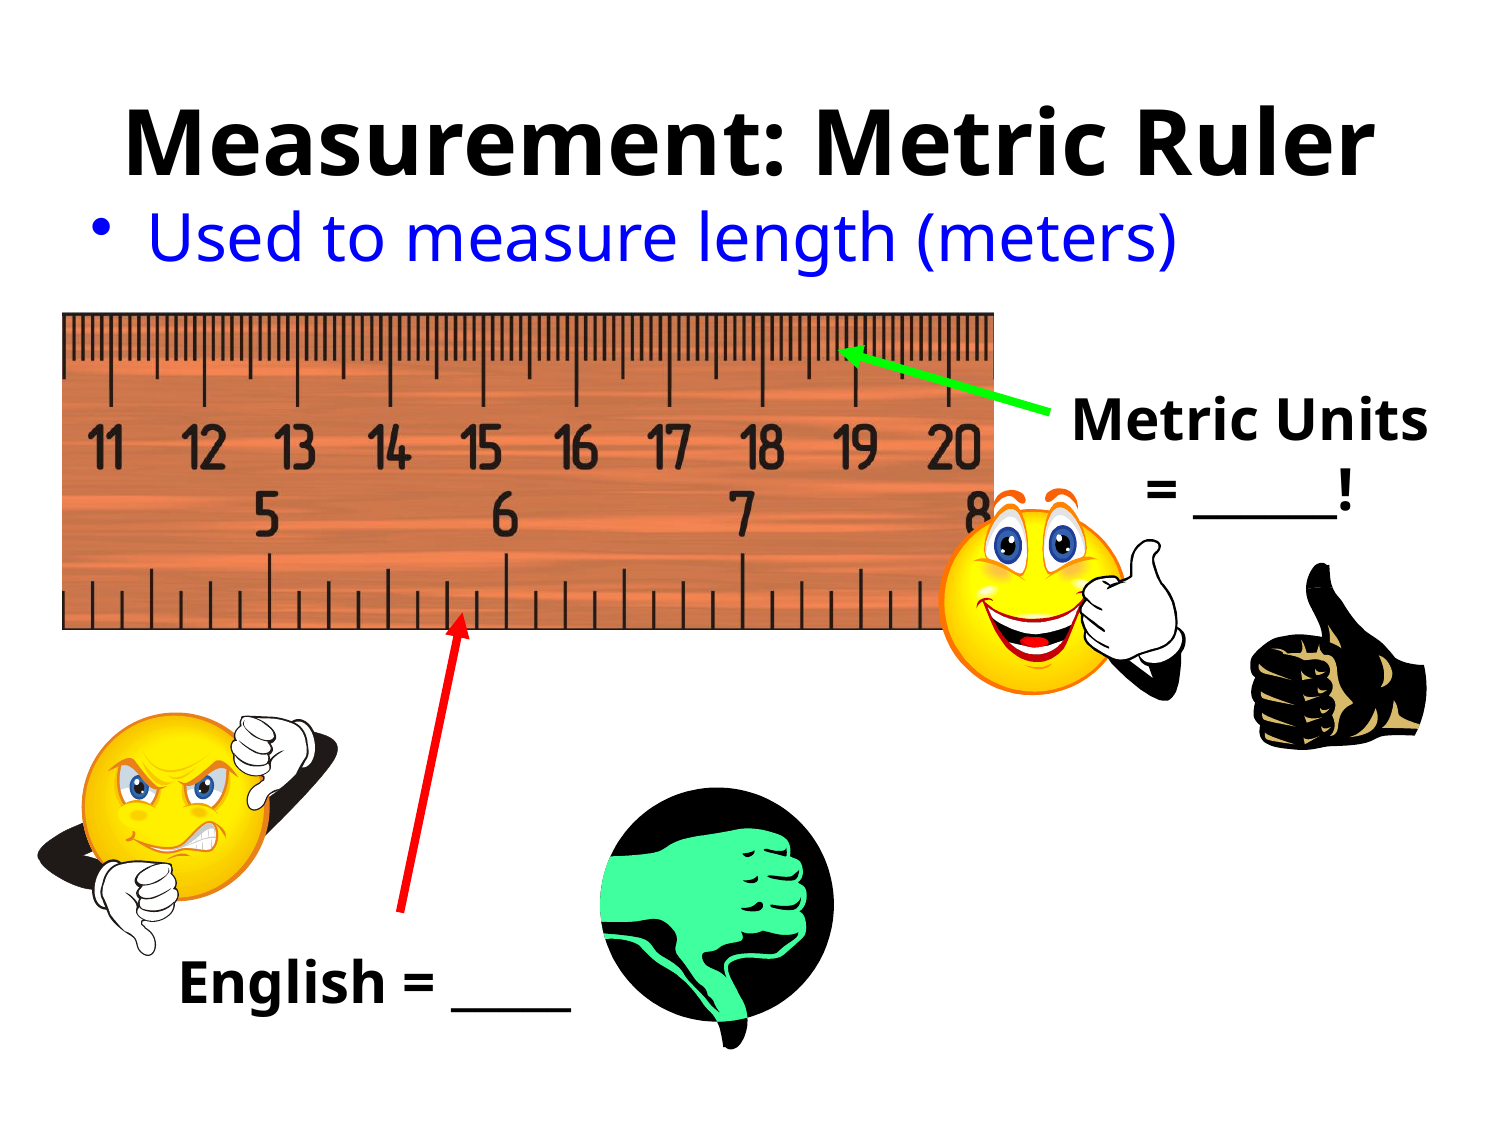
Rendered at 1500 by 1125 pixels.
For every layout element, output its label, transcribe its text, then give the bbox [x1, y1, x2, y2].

picture [1249, 562, 1427, 752]
list Used to measure length (meters) [74, 187, 1426, 301]
picture [37, 712, 338, 956]
text_box Metric Units = ______! [1050, 374, 1450, 530]
text_box English = _____ [162, 937, 599, 1023]
picture [599, 787, 835, 1050]
picture [62, 312, 1187, 702]
title Measurement: Metric Ruler [74, 44, 1426, 187]
